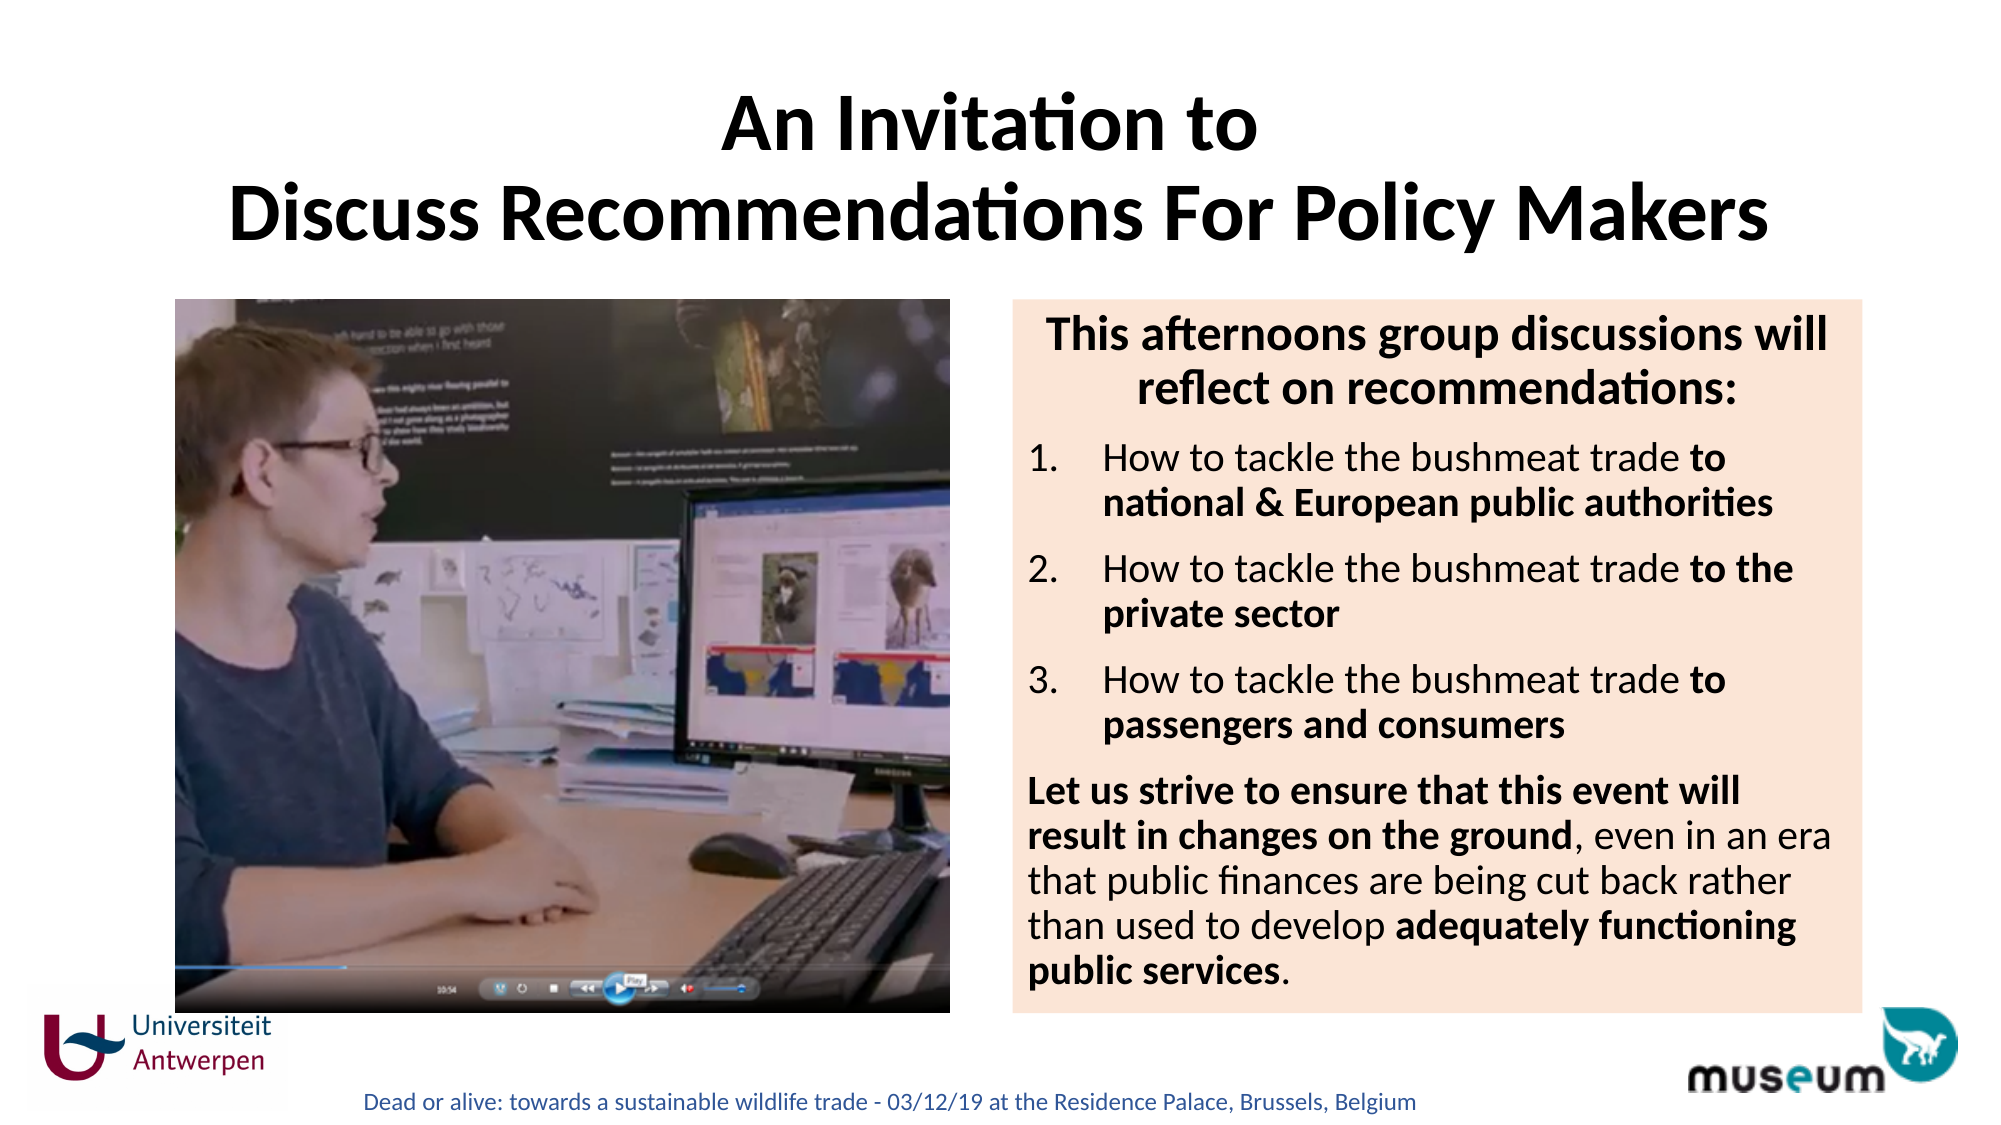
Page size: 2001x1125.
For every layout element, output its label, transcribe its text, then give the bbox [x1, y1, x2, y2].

list This afternoons group discussions will reflect on recommendations: How to tackle the bushmeat trade to national & European public authorities How to tackle the bushmeat trade to the private sector How to tackle the bushmeat trade to passengers and consumers Let us strive to ensure that this event will result in changes on the ground, even in an era that public finances are being cut back rather than used to develop adequately functioning public services. [1012, 299, 1863, 1014]
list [175, 299, 950, 1014]
picture [1688, 1007, 1958, 1093]
text_box Dead or alive: towards a sustainable wildlife trade - 03/12/19 at the Residence Palace, Brussels, Belgium [348, 1078, 1435, 1124]
picture [27, 984, 288, 1111]
title An Invitation to Discuss Recommendations For Policy Makers [137, 59, 1863, 278]
